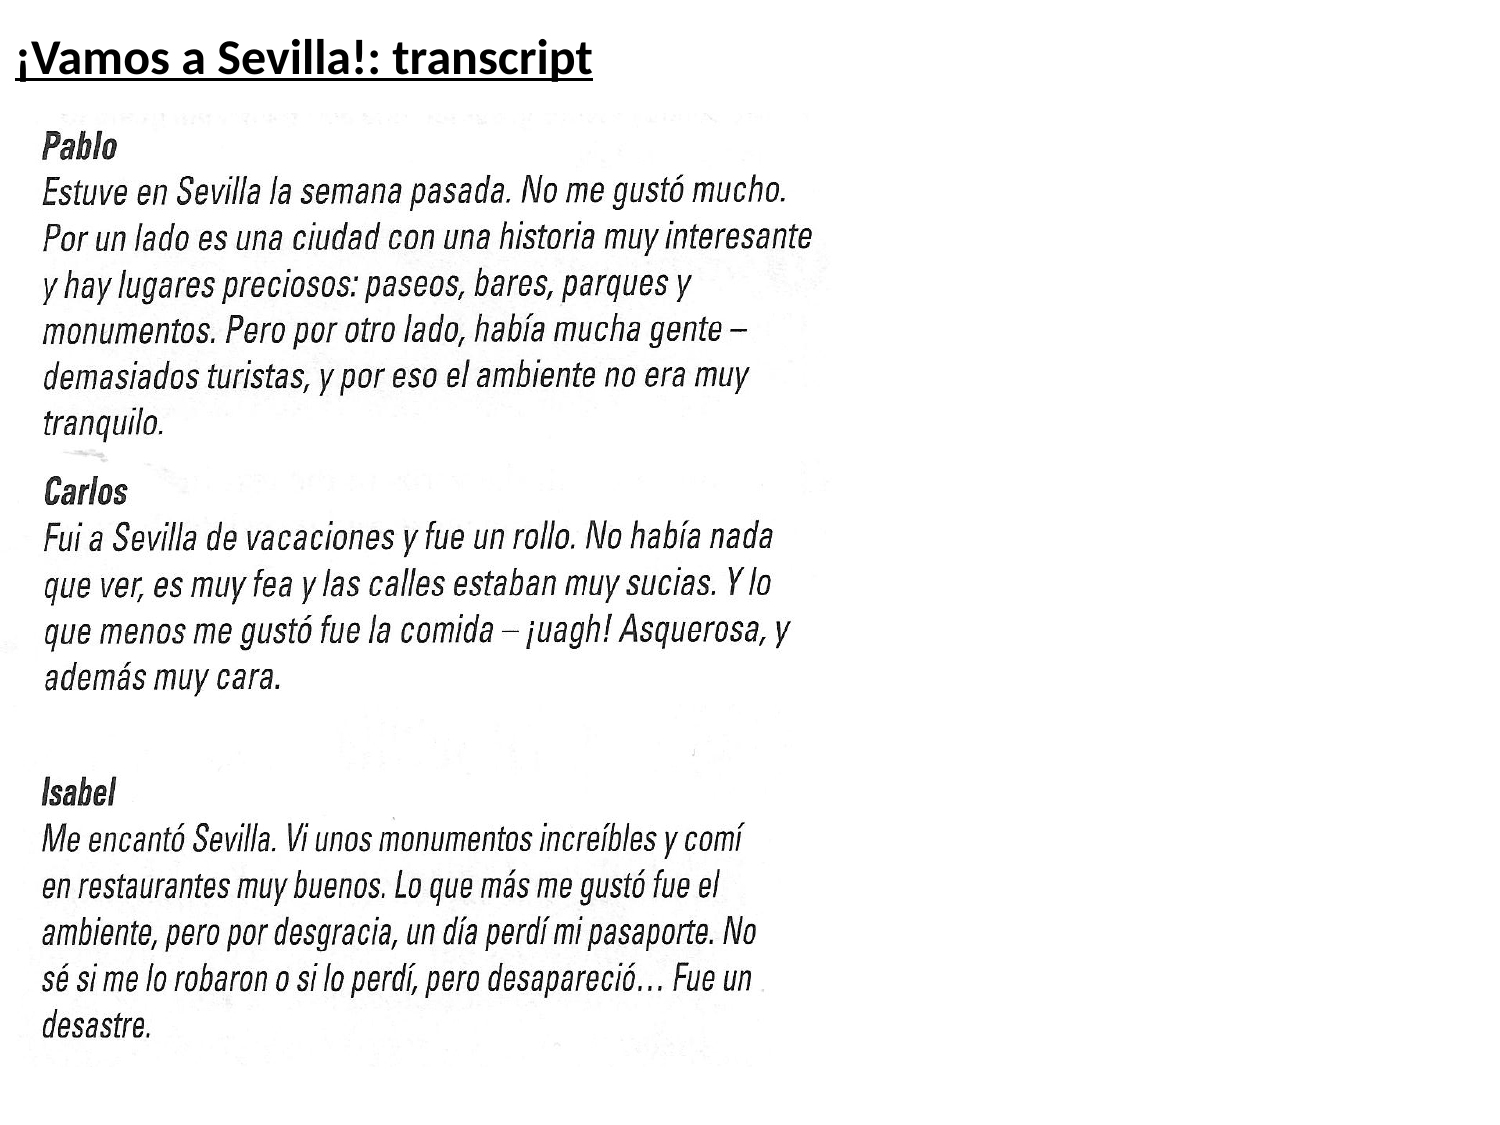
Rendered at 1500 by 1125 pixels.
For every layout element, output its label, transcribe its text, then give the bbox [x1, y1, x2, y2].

picture [0, 113, 845, 1067]
text_box ¡Vamos a Sevilla!: transcript [0, 0, 1500, 377]
